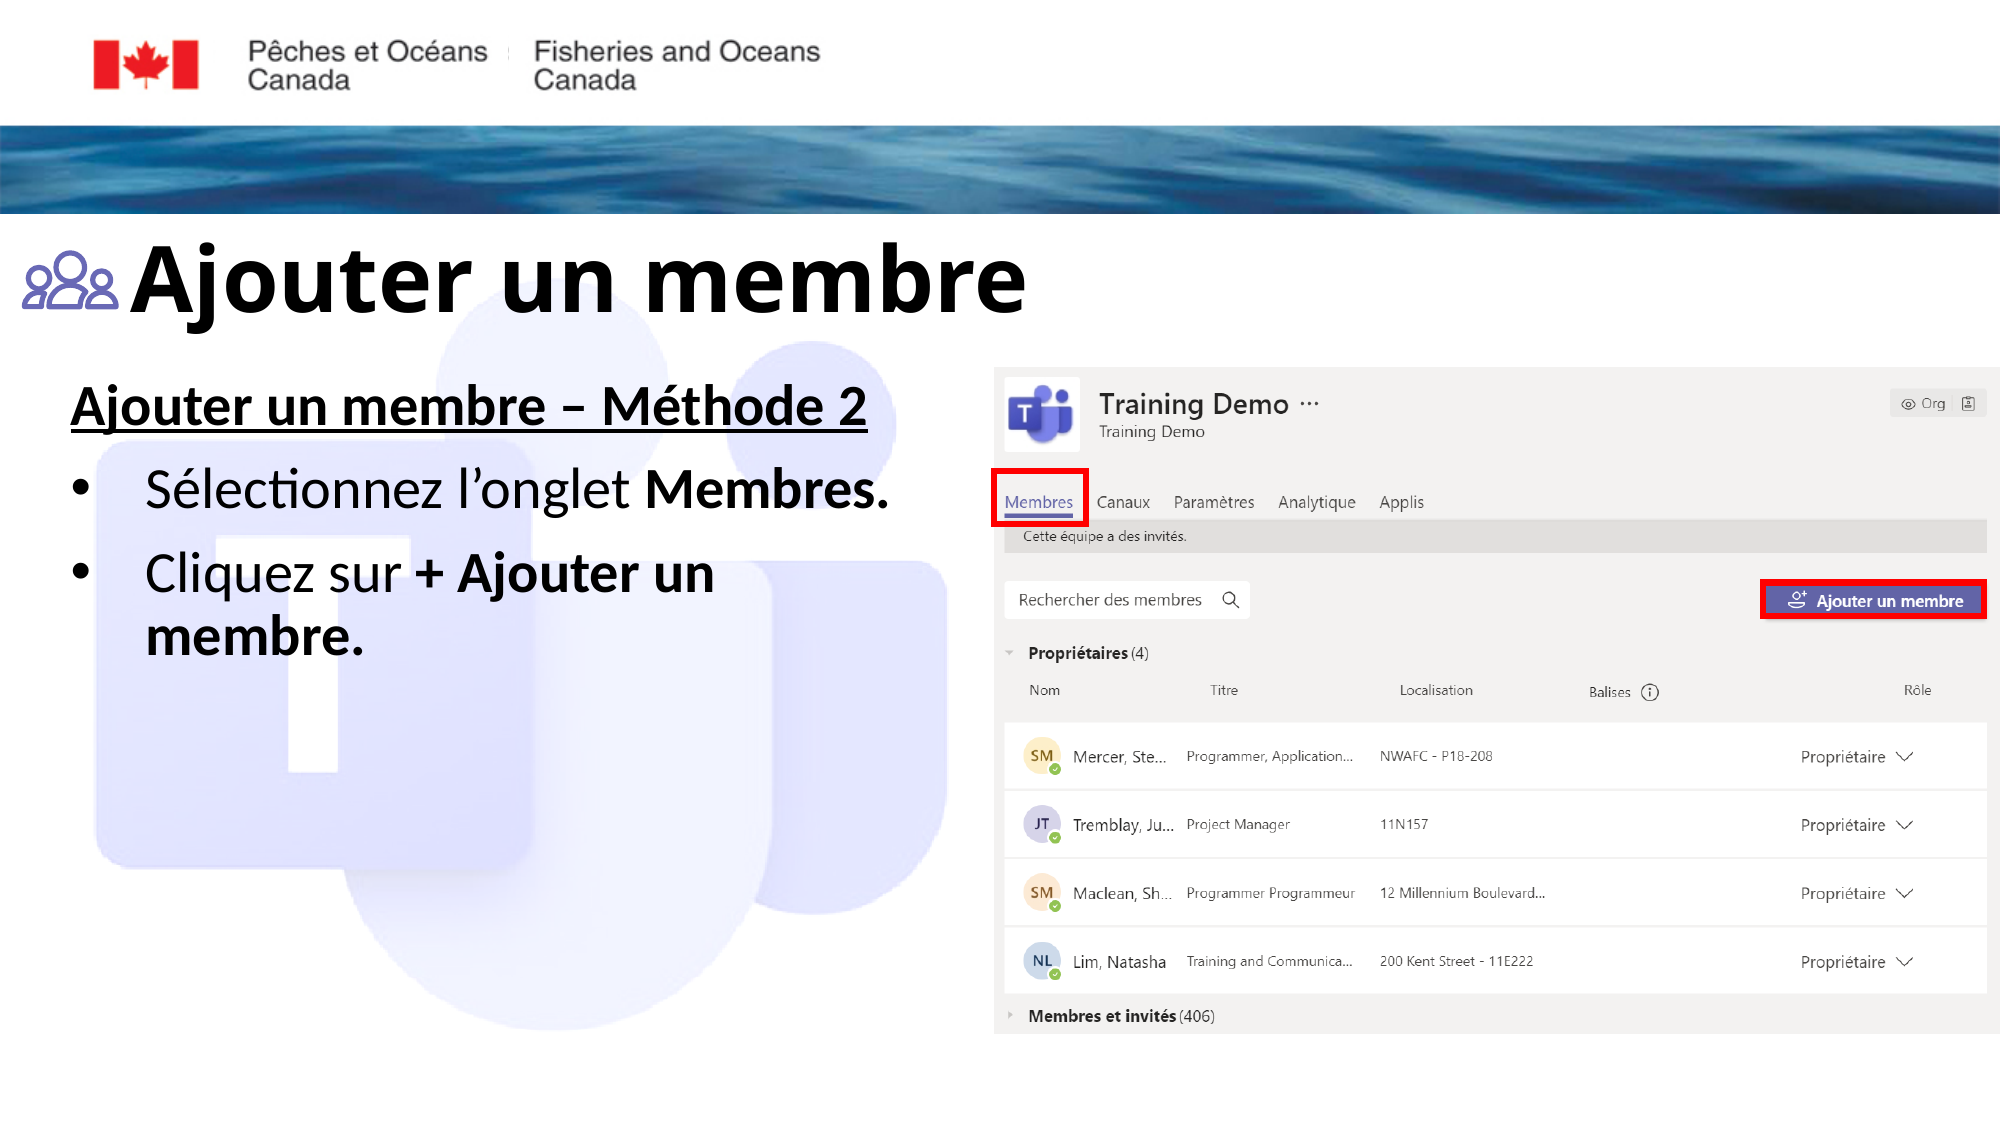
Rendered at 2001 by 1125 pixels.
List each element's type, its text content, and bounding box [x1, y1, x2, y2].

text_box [24, 218, 1087, 348]
picture [0, 0, 2001, 1125]
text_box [994, 367, 2000, 1034]
text_box Ajouter un membre – Méthode 2 Sélectionnez l’onglet Membres. Cliquez sur + Ajouter un membre. [55, 367, 911, 1053]
